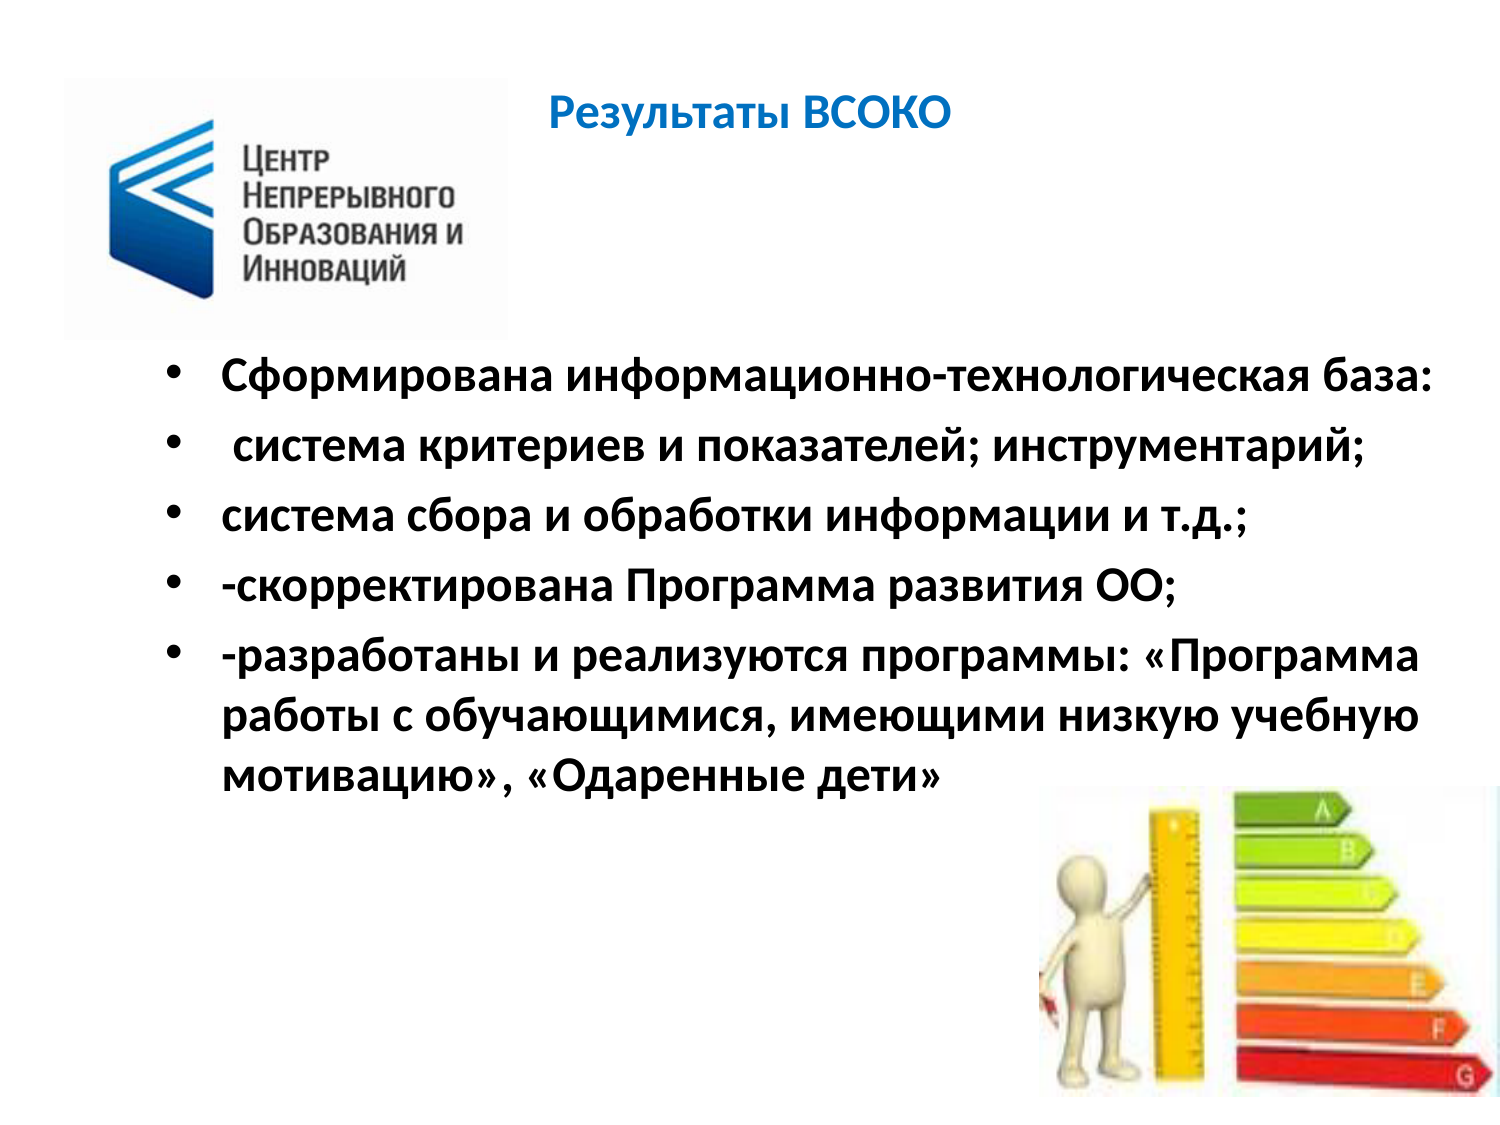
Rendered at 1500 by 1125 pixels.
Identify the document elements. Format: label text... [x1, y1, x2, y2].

picture [64, 77, 508, 340]
title Результаты ВСОКО [75, 45, 1425, 173]
picture [1039, 786, 1500, 1098]
list Сформирована информационно-технологическая база: система критериев и показателей; инструментарий; система сбора и обработки информации и т.д.; -скорректирована Программа развития ОО; -разработаны и реализуются программы: «Программа работы с обучающимися, имеющими низкую учебную мотивацию», «Одаренные дети» [150, 243, 1500, 988]
